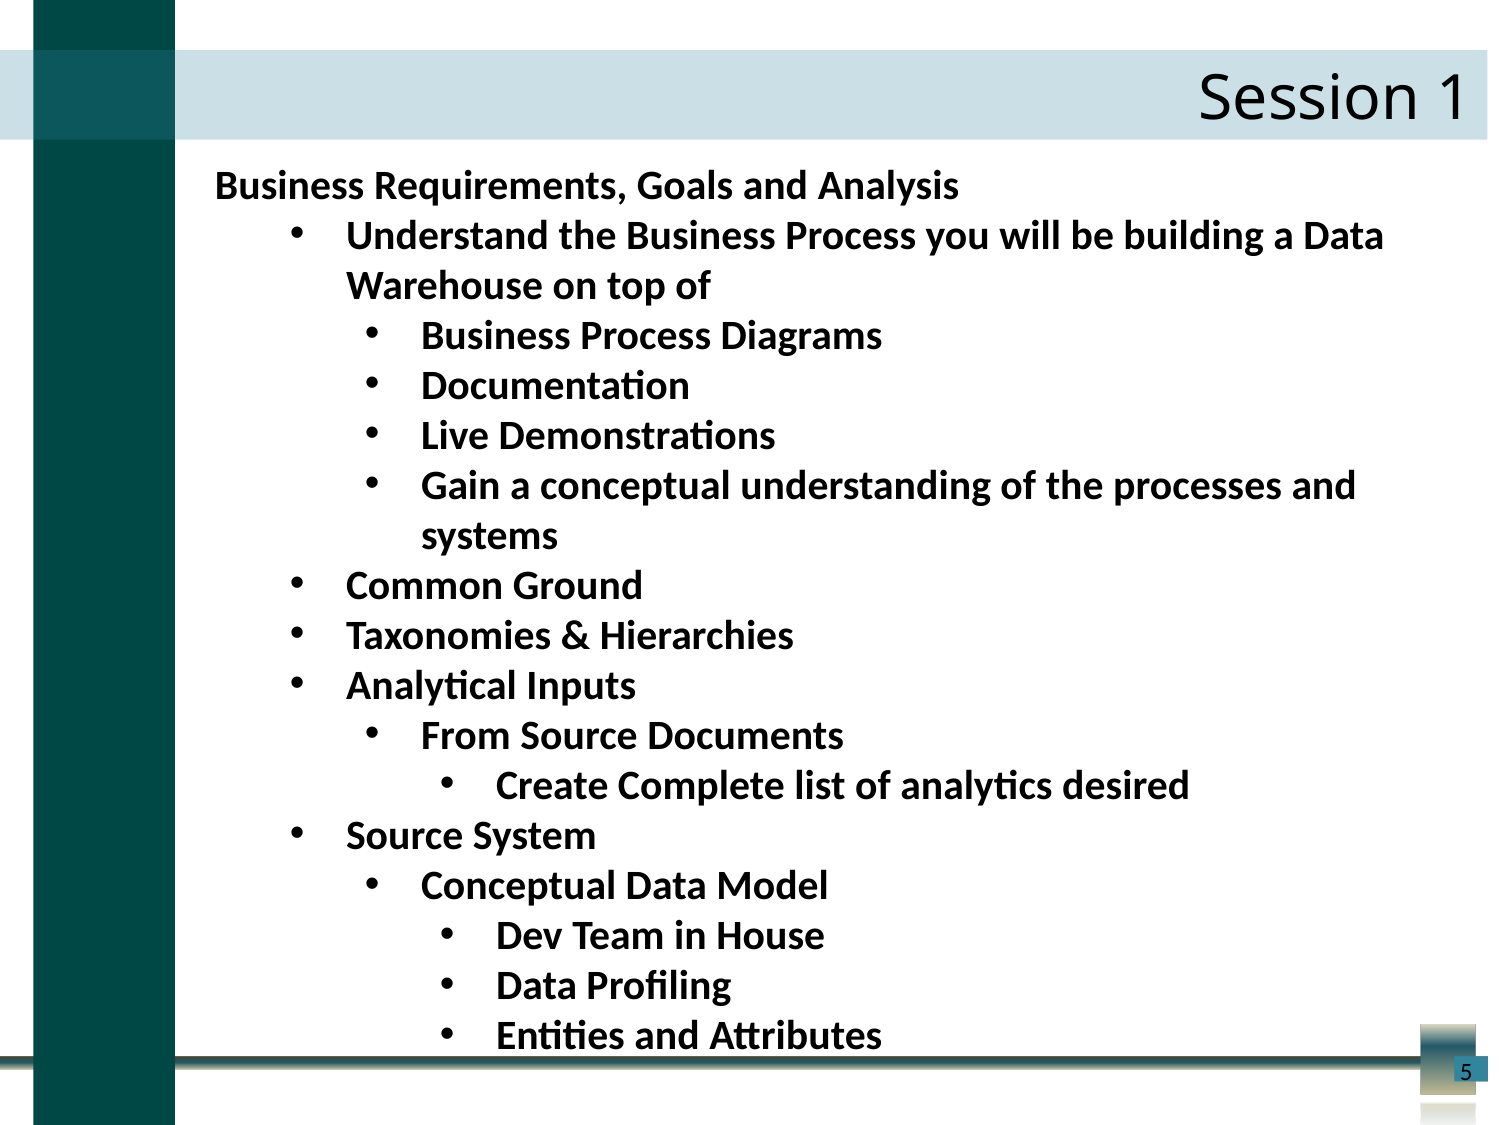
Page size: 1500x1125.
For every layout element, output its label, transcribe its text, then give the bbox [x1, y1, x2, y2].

text_box Session 1 [0, 50, 1488, 140]
picture [0, 1024, 1488, 1125]
text_box [31, 0, 177, 50]
text_box Business Requirements, Goals and Analysis Understand the Business Process you will be building a Data Warehouse on top of Business Process Diagrams Documentation Live Demonstrations Gain a conceptual understanding of the processes and systems Common Ground Taxonomies & Hierarchies Analytical Inputs From Source Documents Create Complete list of analytics desired Source System Conceptual Data Model Dev Team in House Data Profiling Entities and Attributes [199, 149, 1463, 1023]
text_box [31, 140, 177, 1023]
